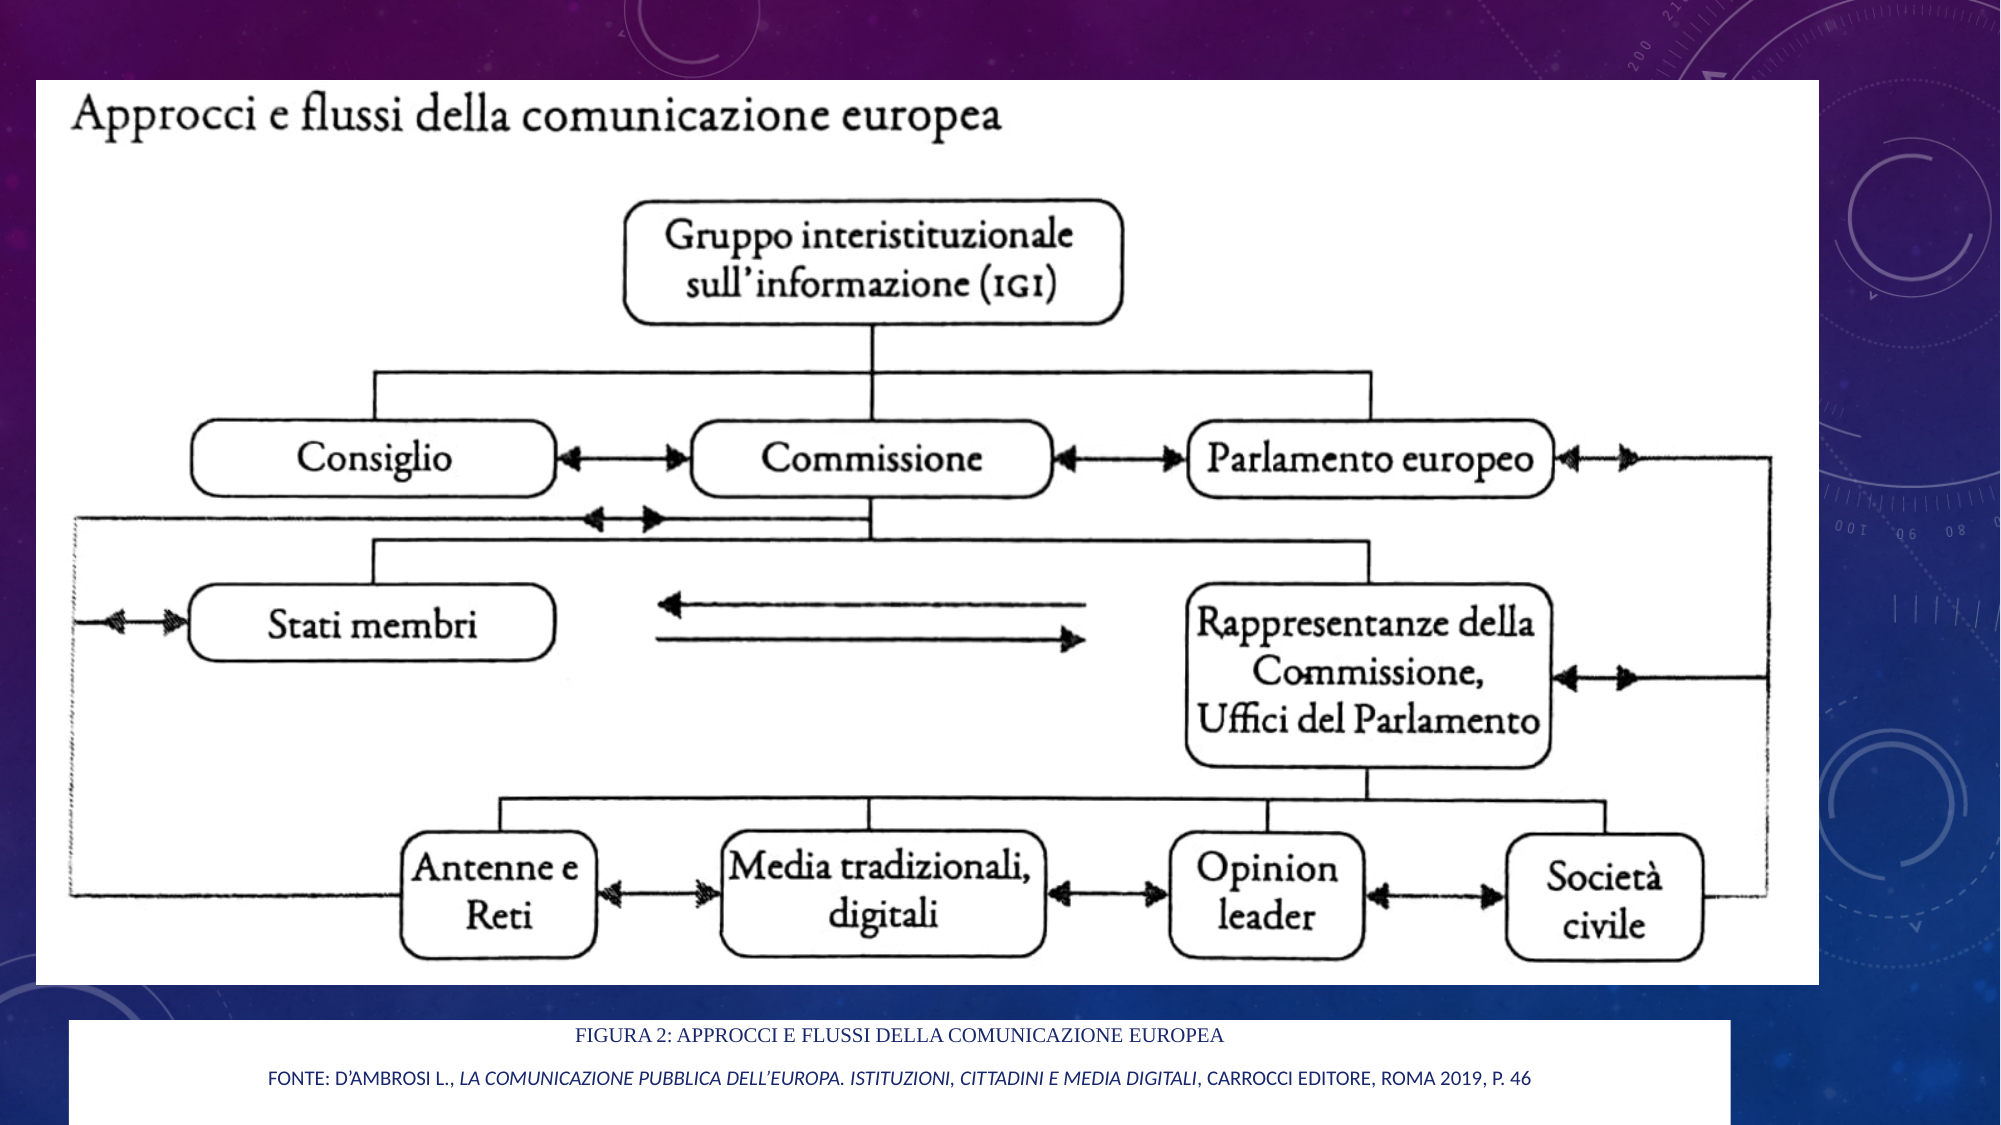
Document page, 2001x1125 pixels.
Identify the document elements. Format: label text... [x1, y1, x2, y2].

title Figura 2: Approcci e flussi della comunicazione europea Fonte: D’Ambrosi L., La comunicazione pubblica dell’Europa. Istituzioni, cittadini e media digitali, Carrocci editore, Roma 2019, p. 46 [68, 1020, 1731, 1125]
picture [0, 0, 2001, 1125]
